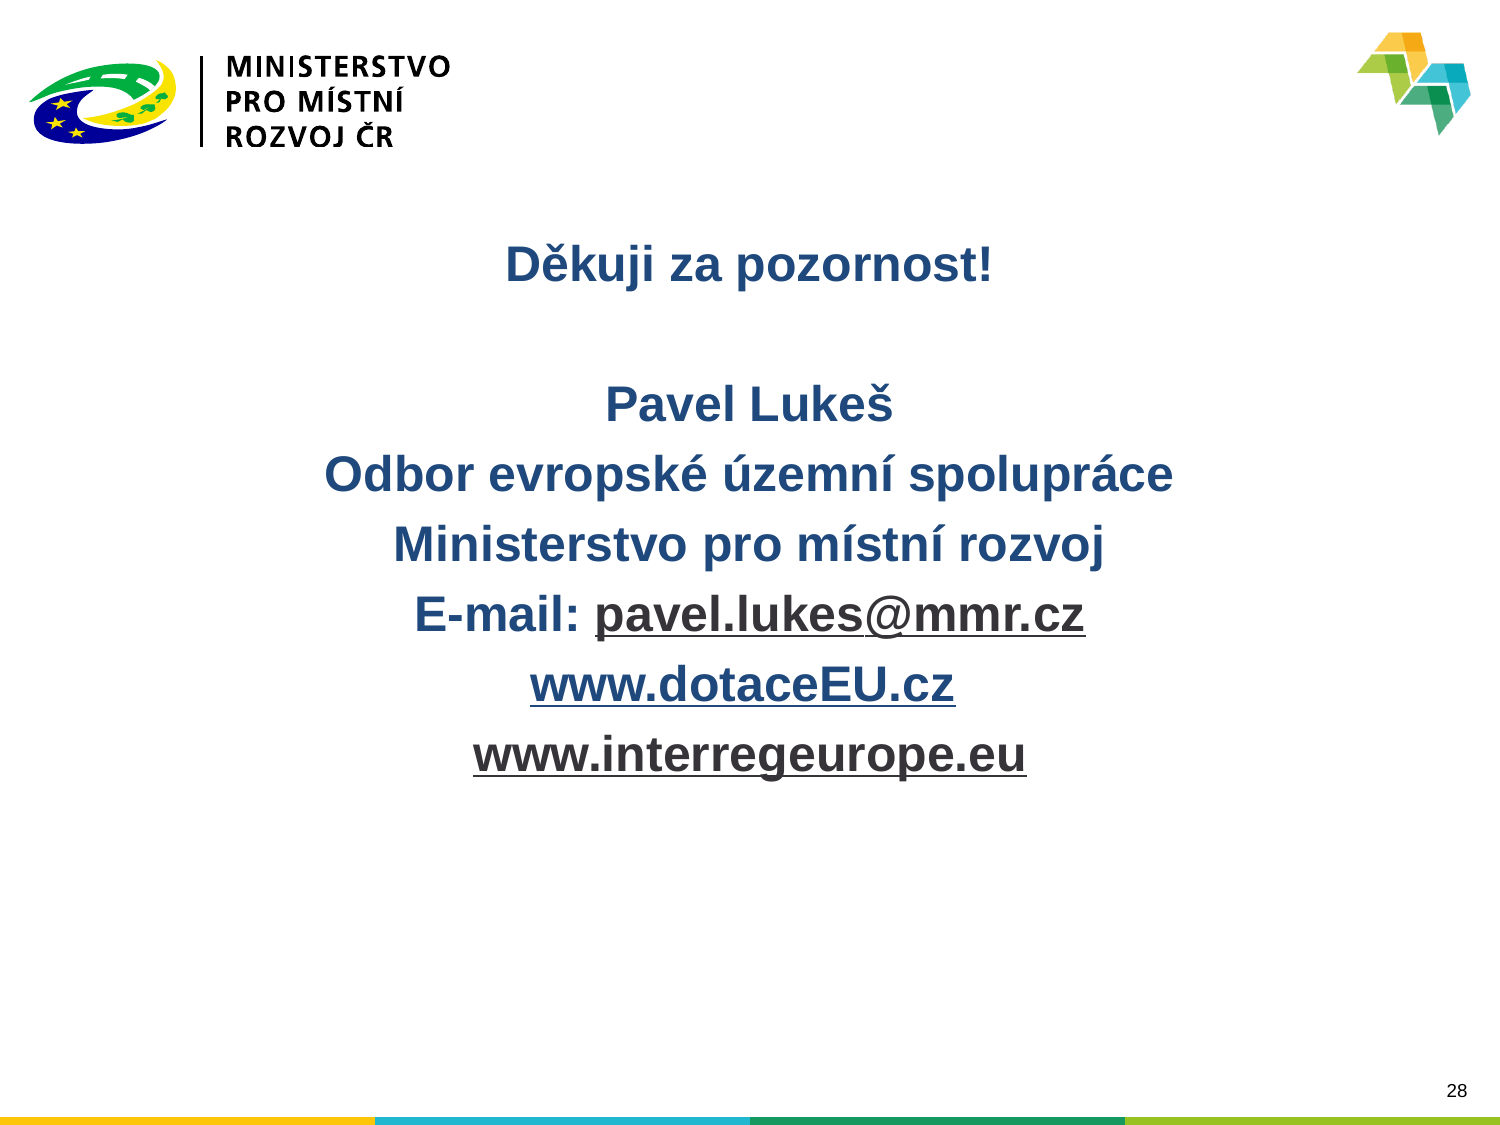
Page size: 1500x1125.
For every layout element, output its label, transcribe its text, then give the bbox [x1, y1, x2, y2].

picture [1353, 28, 1471, 138]
list Děkuji za pozornost! Pavel Lukeš Odbor evropské územní spolupráce Ministerstvo pro místní rozvoj E-mail: pavel.lukes@mmr.cz www.dotaceEU.cz www.interregeurope.eu [75, 224, 1425, 967]
picture [29, 54, 451, 148]
